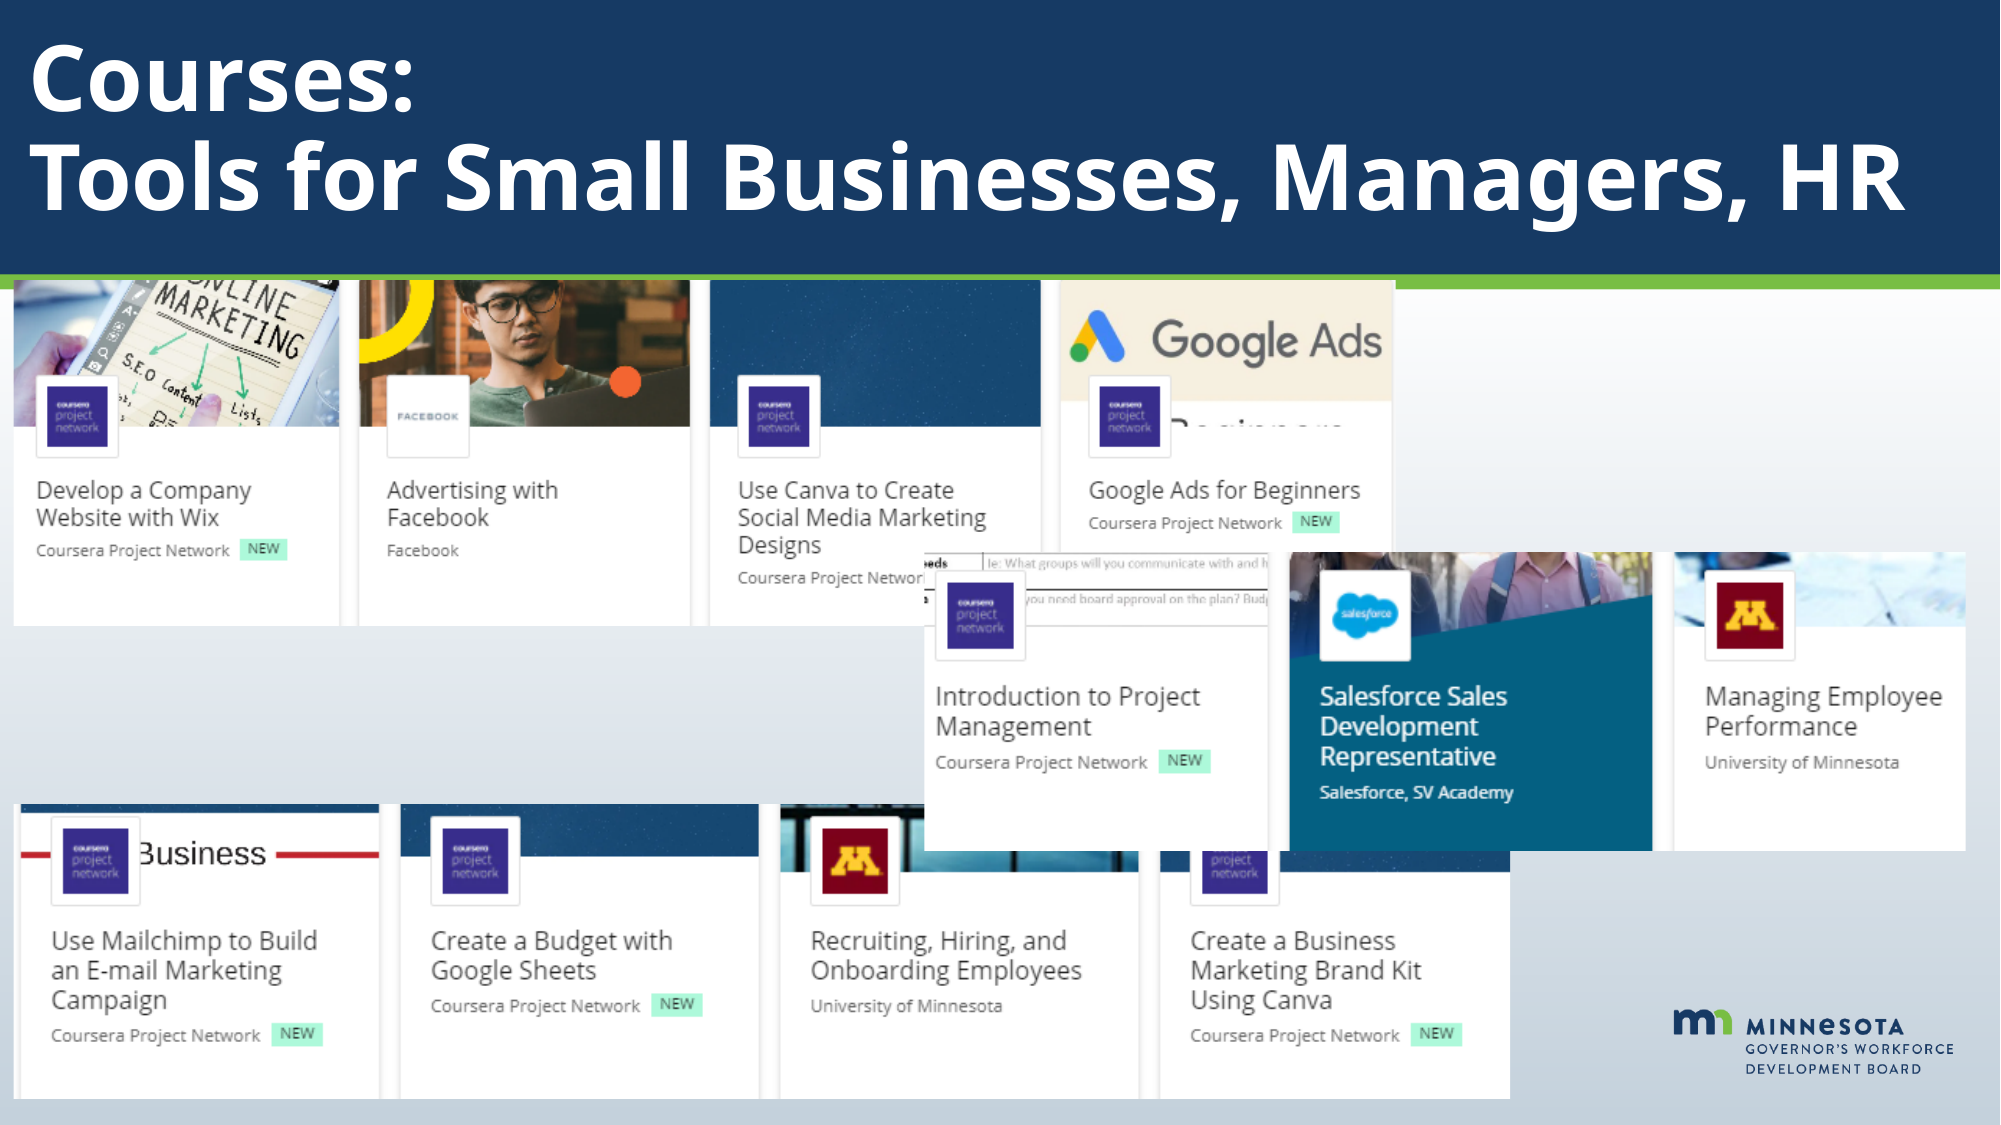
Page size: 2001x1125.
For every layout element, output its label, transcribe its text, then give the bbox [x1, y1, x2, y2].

title Courses: Tools for Small Businesses, Managers, HR [13, 24, 1966, 243]
picture [0, 0, 2000, 1125]
